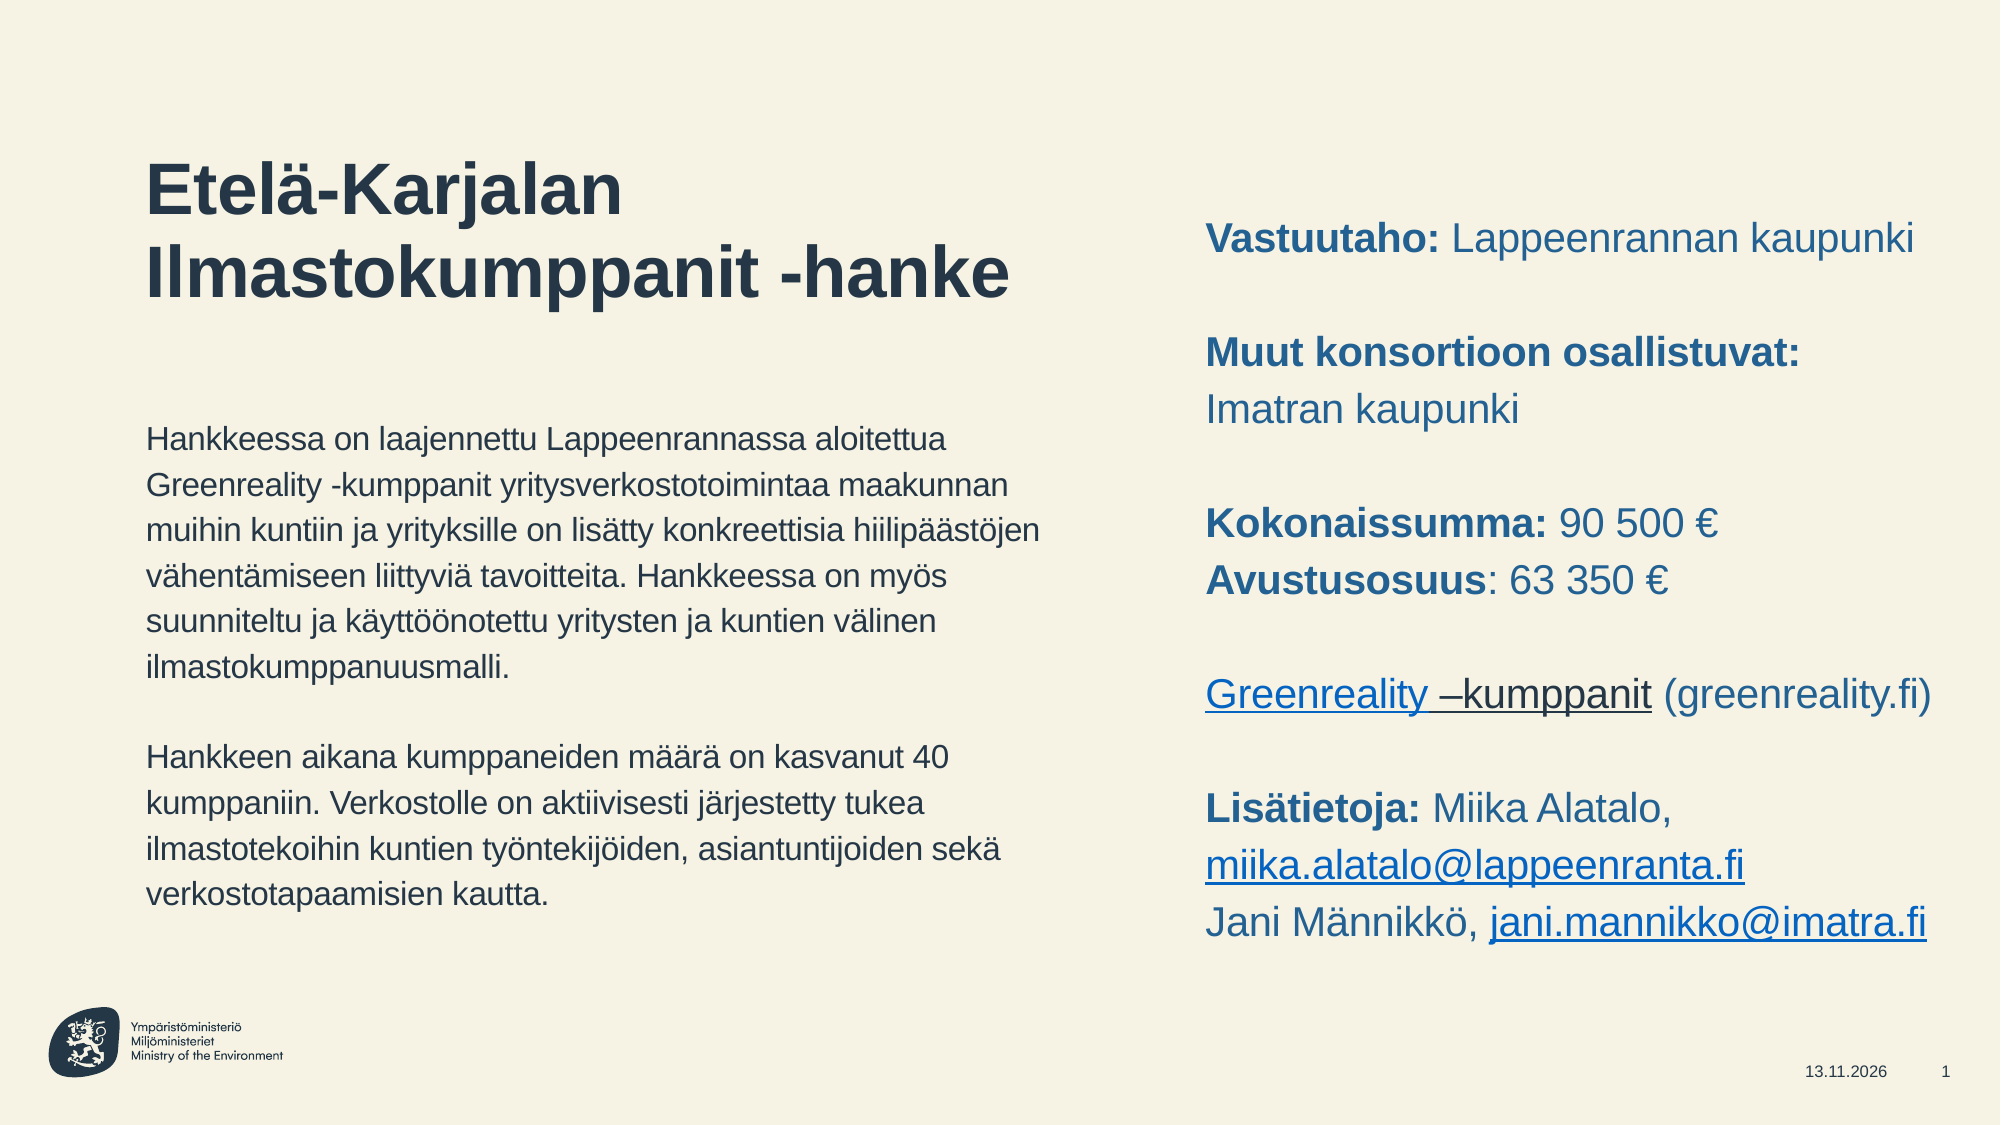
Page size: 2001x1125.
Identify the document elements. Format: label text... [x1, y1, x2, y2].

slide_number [1785, 1054, 1908, 1088]
list Hankkeessa on laajennettu Lappeenrannassa aloitettua Greenreality -kumppanit yritysverkostotoimintaa maakunnan muihin kuntiin ja yrityksille on lisätty konkreettisia hiilipäästöjen vähentämiseen liittyviä tavoitteita. Hankkeessa on myös suunniteltu ja käyttöönotettu yritysten ja kuntien välinen ilmastokumppanuusmalli. Hankkeen aikana kumppaneiden määrä on kasvanut 40 kumppaniin. Verkostolle on aktiivisesti järjestetty tukea ilmastotekoihin kuntien työntekijöiden, asiantuntijoiden sekä verkostotapaamisien kautta. [145, 411, 1075, 936]
slide_number 1 [1910, 1054, 1982, 1088]
title Etelä-Karjalan Ilmastokumppanit -hanke [145, 92, 1058, 315]
list Vastuutaho: Lappeenrannan kaupunki Muut konsortioon osallistuvat: Imatran kaupunki Kokonaissumma: 90 500 € Avustusosuus: 63 350 € Greenreality –kumppanit (greenreality.fi) Lisätietoja: Miika Alatalo, miika.alatalo@lappeenranta.fi Jani Männikkö, jani.mannikko@imatra.fi [1205, 203, 1934, 981]
